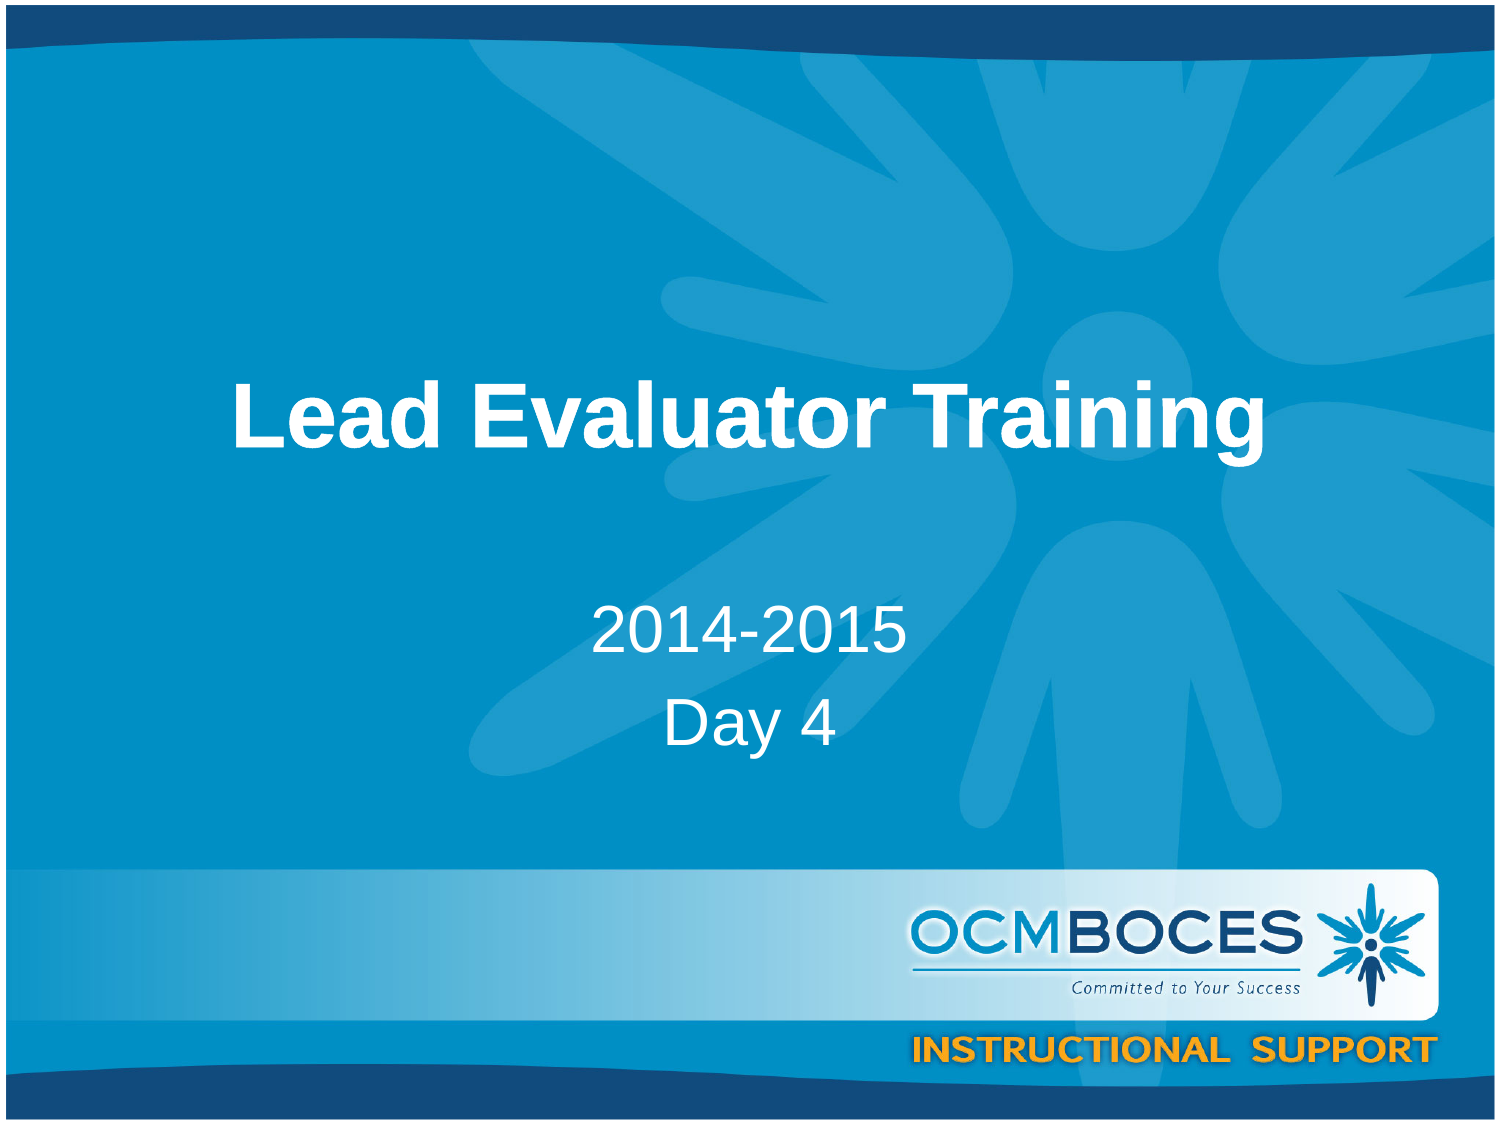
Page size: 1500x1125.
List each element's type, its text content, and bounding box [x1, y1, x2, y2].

picture [0, 0, 1500, 1125]
title Lead Evaluator Training [112, 289, 1388, 532]
subtitle 2014-2015 Day 4 [225, 577, 1275, 866]
